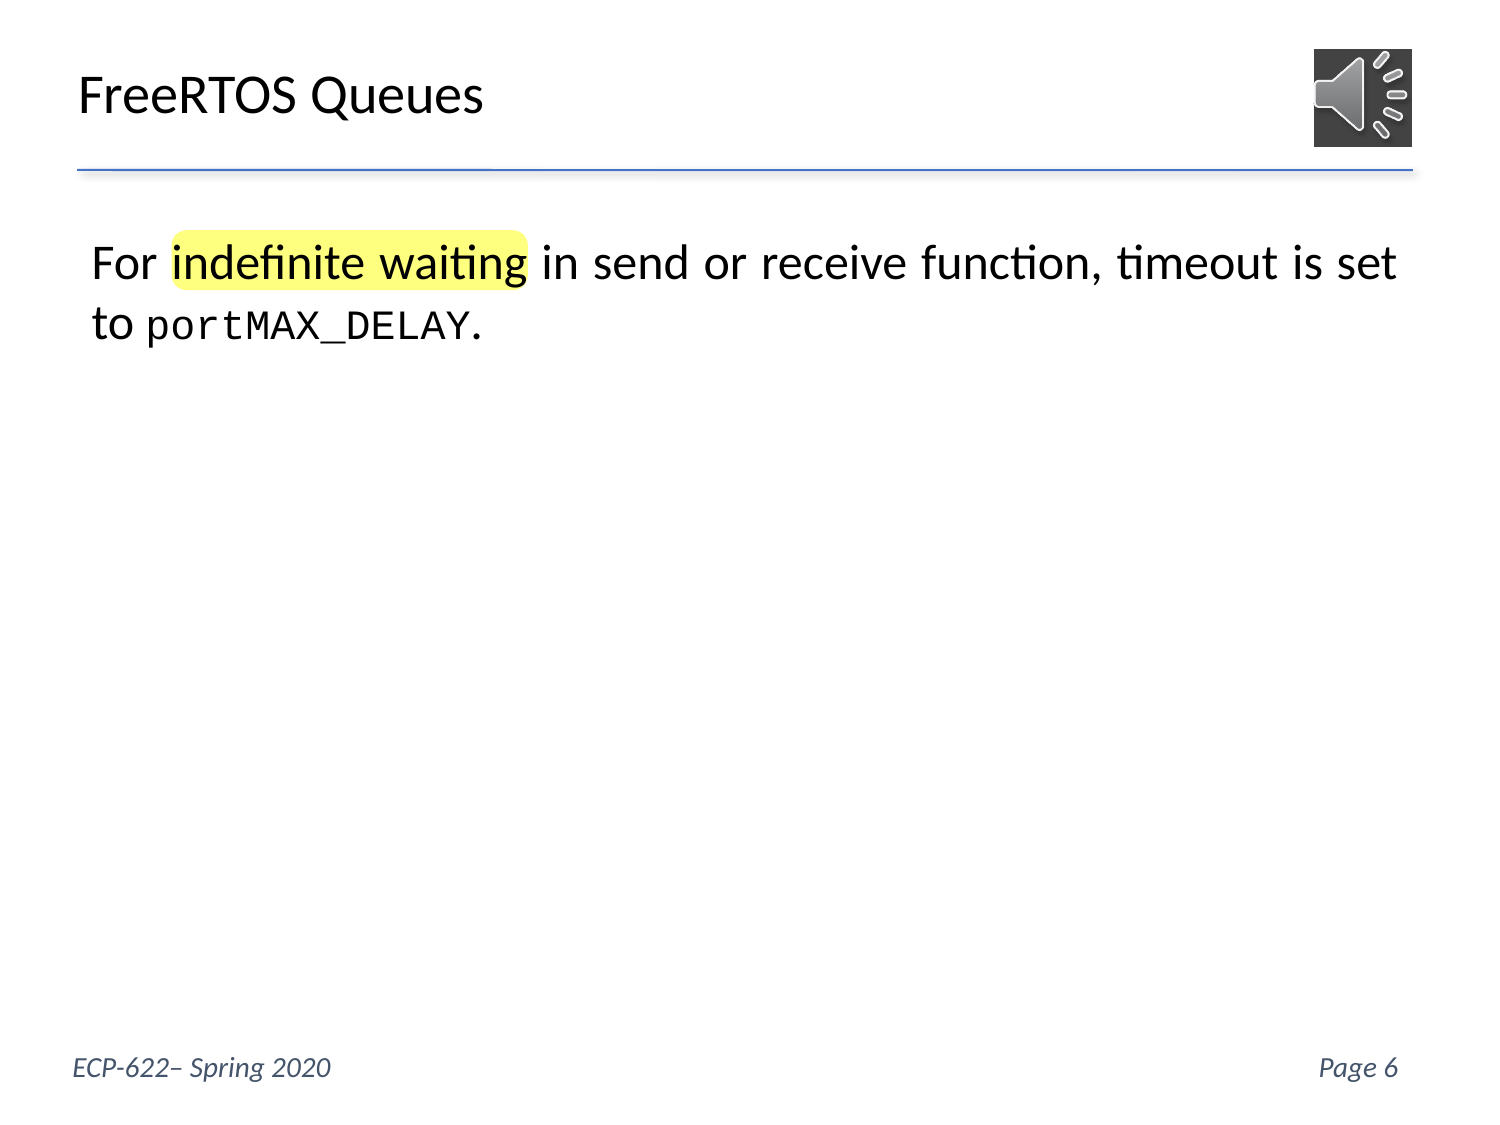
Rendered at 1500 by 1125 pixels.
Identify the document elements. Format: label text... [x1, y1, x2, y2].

text_box ECP-622– Spring 2020 [72, 1048, 331, 1084]
text_box FreeRTOS Queues [78, 57, 486, 126]
text_box For indefinite waiting in send or receive function, timeout is set to portMAX_DELAY. [76, 222, 1413, 358]
picture [1312, 47, 1413, 148]
text_box Week 6- Page 6 [1200, 1040, 1414, 1091]
